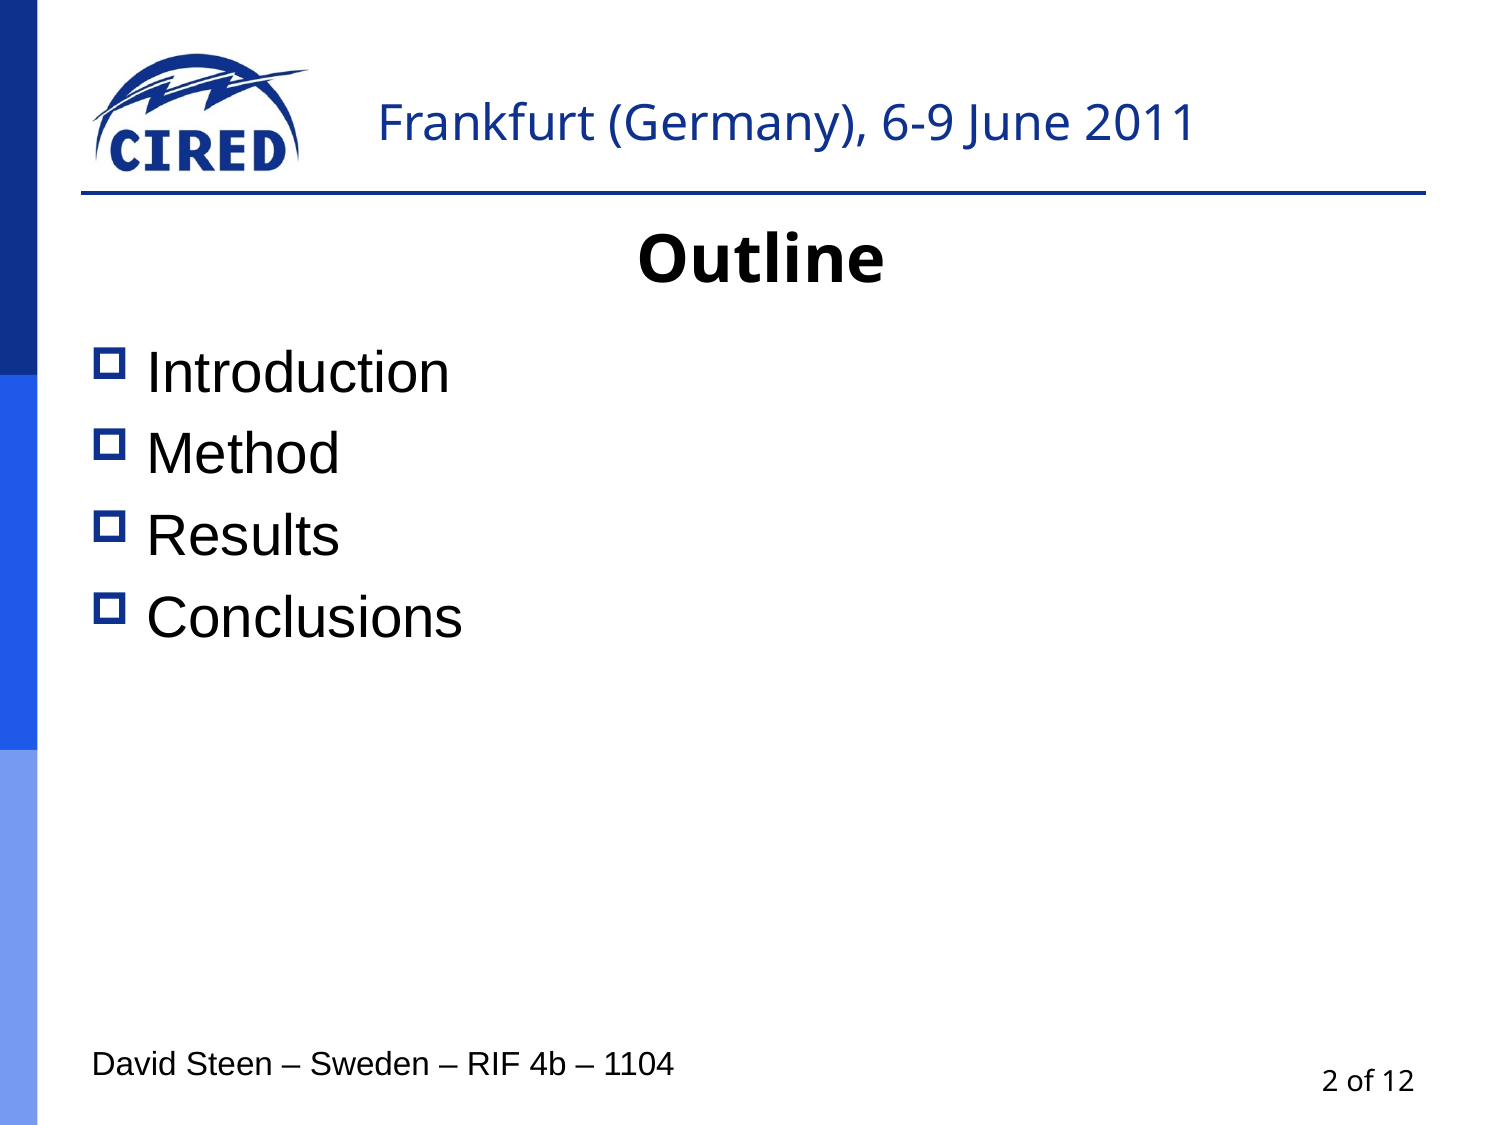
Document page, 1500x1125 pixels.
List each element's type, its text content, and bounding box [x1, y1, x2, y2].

text_box David Steen – Sweden – RIF 4b – 1104 [76, 1034, 1259, 1090]
list Introduction Method Results Conclusions [74, 326, 1426, 1024]
text_box Outline [88, 207, 1436, 303]
picture [92, 53, 309, 172]
text_box 2 of 12 [1307, 1055, 1500, 1110]
